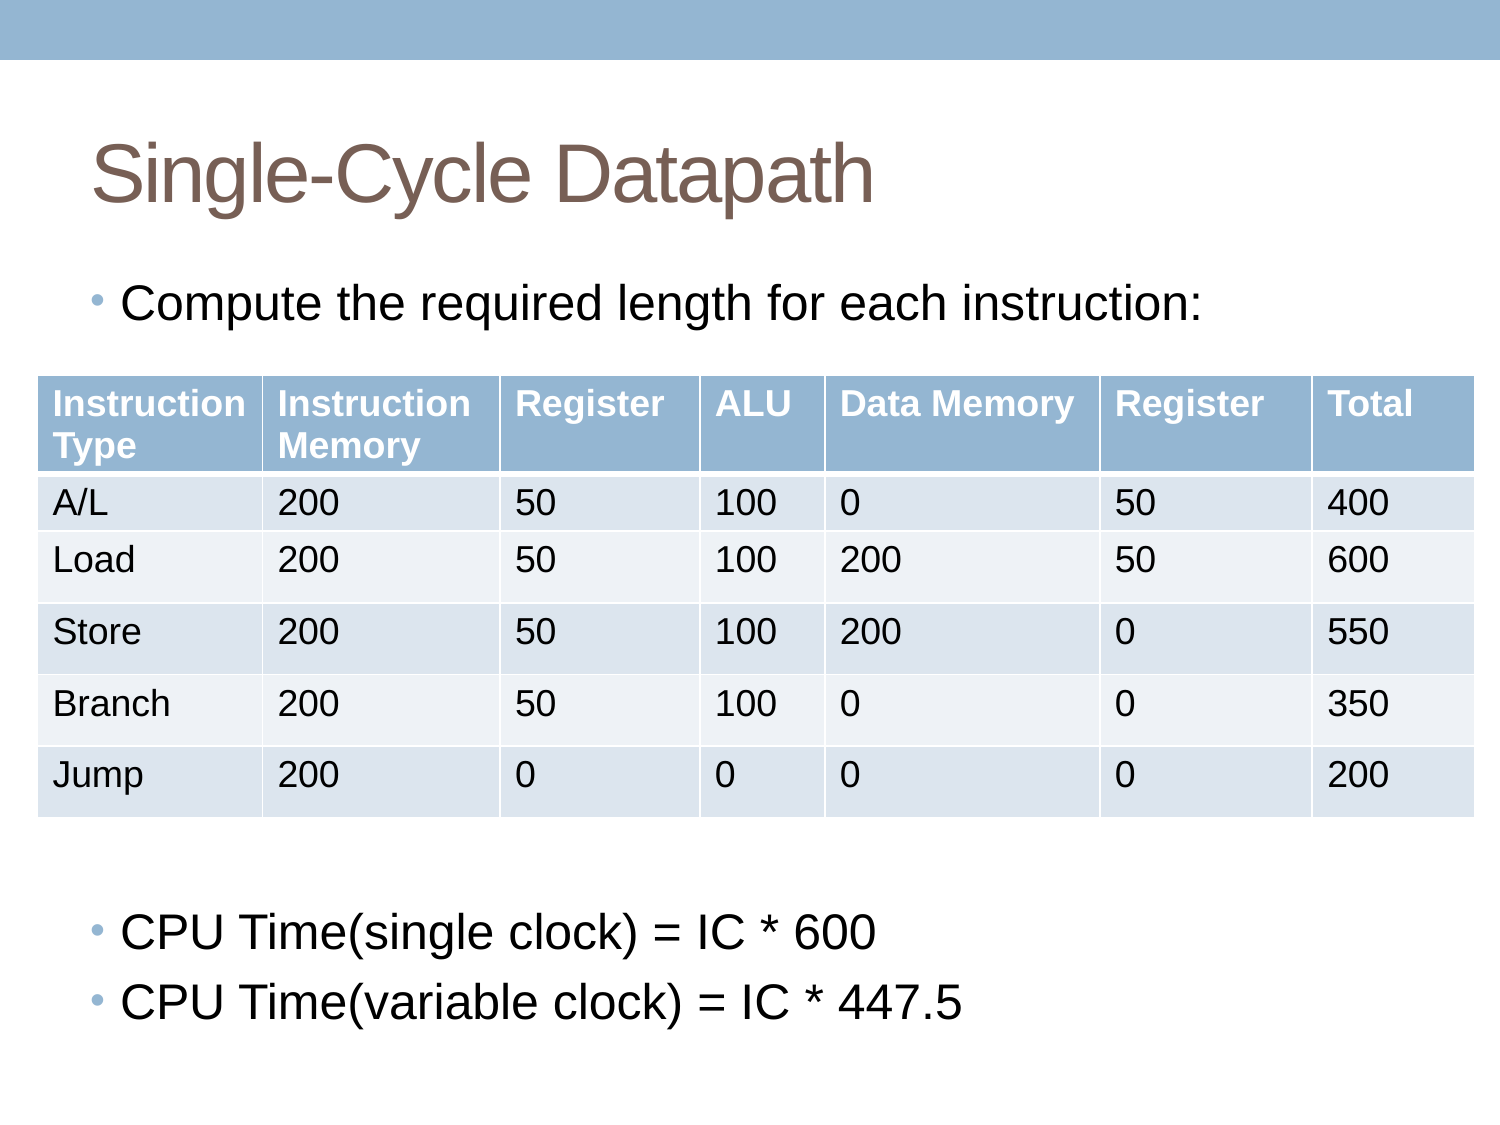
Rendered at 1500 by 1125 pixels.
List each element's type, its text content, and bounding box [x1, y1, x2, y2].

table_cell 200 [263, 747, 499, 817]
list Compute the required length for each instruction: CPU Time(single clock) = IC * 600 CPU Time(variable clock) = IC * 447.5 [75, 262, 1425, 374]
table_cell 550 [1313, 604, 1474, 674]
table_cell 200 [826, 604, 1099, 674]
table_cell 200 [263, 675, 499, 745]
table_header Instruction Type [38, 376, 262, 471]
table_cell Load [38, 532, 262, 602]
table_header Register [1101, 376, 1311, 471]
table_header Instruction Memory [263, 376, 499, 471]
table_cell 200 [263, 532, 499, 602]
table_cell 100 [701, 532, 824, 602]
table_cell 350 [1313, 675, 1474, 745]
table_header Register [501, 376, 699, 471]
table_cell 200 [826, 532, 1099, 602]
table_cell 50 [501, 532, 699, 602]
table_cell 50 [501, 675, 699, 745]
table_cell 200 [1313, 747, 1474, 817]
table_cell 100 [701, 477, 824, 530]
list Compute the required length for each instruction: CPU Time(single clock) = IC * 600 CPU Time(variable clock) = IC * 447.5 [75, 819, 1425, 1063]
table_cell 0 [826, 747, 1099, 817]
table_cell 0 [1101, 747, 1311, 817]
table_cell 0 [826, 675, 1099, 745]
table_cell 200 [263, 604, 499, 674]
table_header Total [1313, 376, 1474, 471]
table_cell 50 [1101, 532, 1311, 602]
table_cell 50 [501, 477, 699, 530]
table_cell 0 [501, 747, 699, 817]
table_cell 0 [701, 747, 824, 817]
table_cell 400 [1313, 477, 1474, 530]
table_header Data Memory [826, 376, 1099, 471]
table_cell 0 [1101, 675, 1311, 745]
table_cell Jump [38, 747, 262, 817]
table_cell 0 [826, 477, 1099, 530]
table_cell 200 [263, 477, 499, 530]
table_cell Store [38, 604, 262, 674]
table_cell 50 [1101, 477, 1311, 530]
table_cell 100 [701, 604, 824, 674]
title Single-Cycle Datapath [75, 87, 1425, 250]
table_cell 50 [501, 604, 699, 674]
table_cell 0 [1101, 604, 1311, 674]
table_cell A/L [38, 477, 262, 530]
table_cell 100 [701, 675, 824, 745]
table_cell Branch [38, 675, 262, 745]
table_header ALU [701, 376, 824, 471]
table_cell 600 [1313, 532, 1474, 602]
